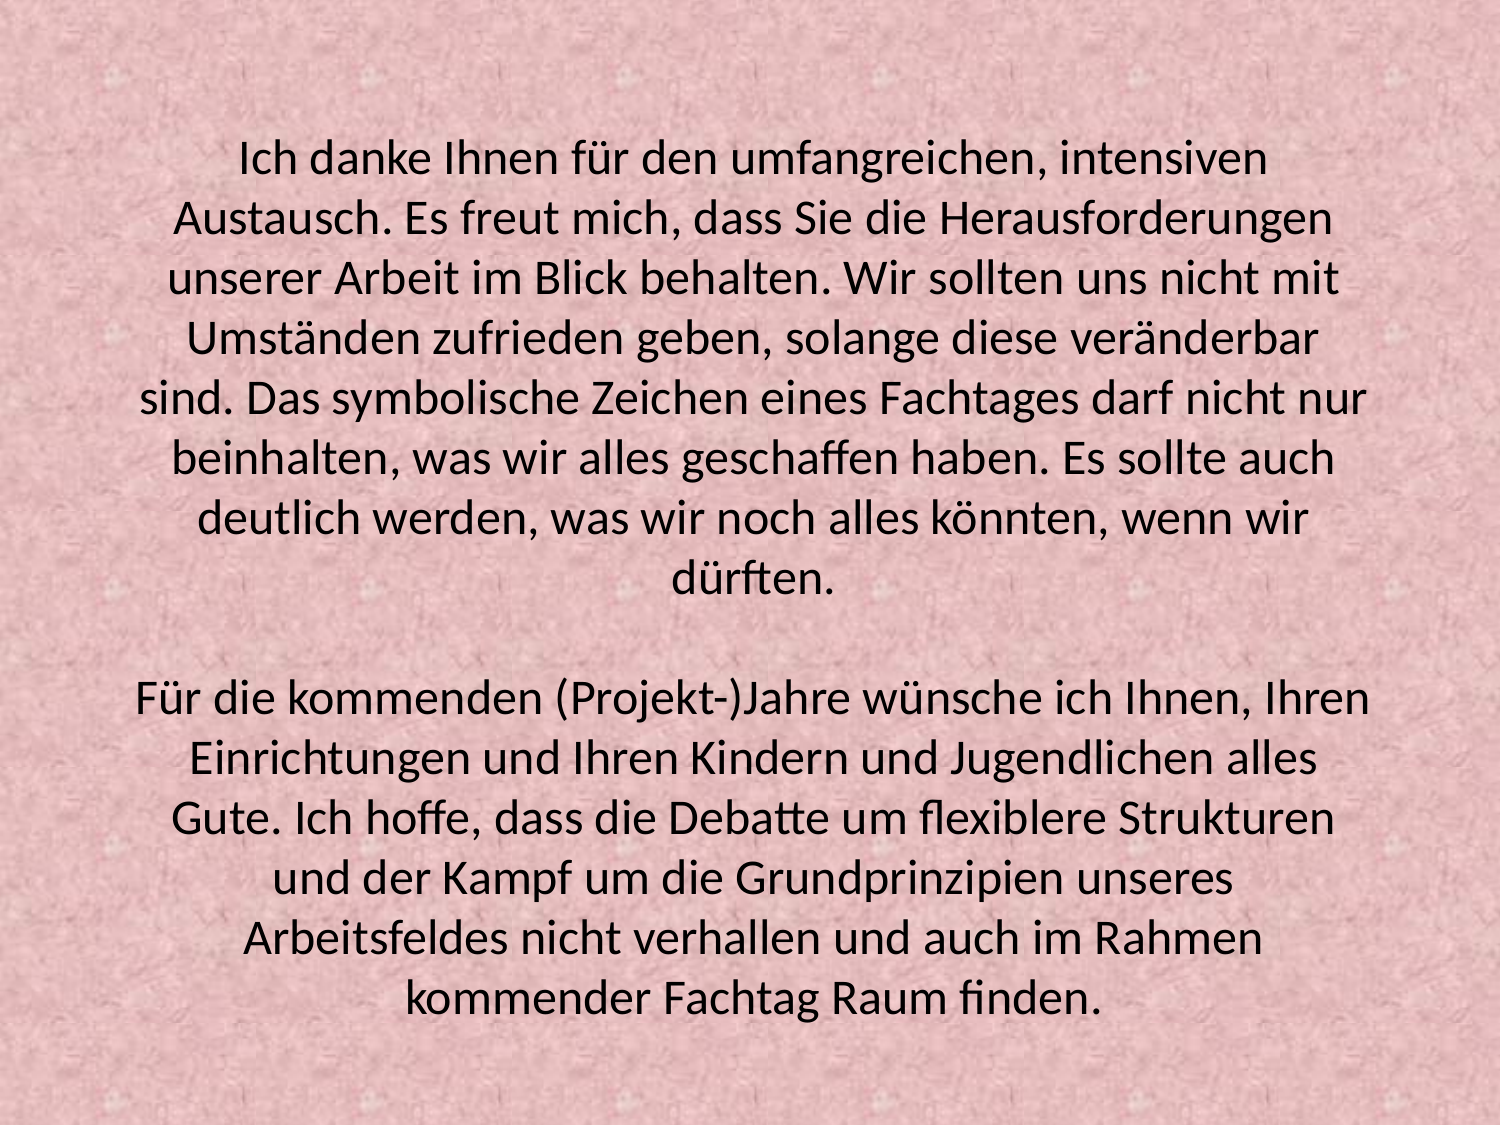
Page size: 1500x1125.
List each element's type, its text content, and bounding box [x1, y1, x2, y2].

text_box Ich danke Ihnen für den umfangreichen, intensiven Austausch. Es freut mich, dass Sie die Herausforderungen unserer Arbeit im Blick behalten. Wir sollten uns nicht mit Umständen zufrieden geben, solange diese veränderbar sind. Das symbolische Zeichen eines Fachtages darf nicht nur beinhalten, was wir alles geschaffen haben. Es sollte auch deutlich werden, was wir noch alles könnten, wenn wir dürften. Für die kommenden (Projekt-)Jahre wünsche ich Ihnen, Ihren Einrichtungen und Ihren Kindern und Jugendlichen alles Gute. Ich hoffe, dass die Debatte um flexiblere Strukturen und der Kampf um die Grundprinzipien unseres Arbeitsfeldes nicht verhallen und auch im Rahmen kommender Fachtag Raum finden. [119, 116, 1388, 1032]
picture [0, 0, 1500, 1125]
